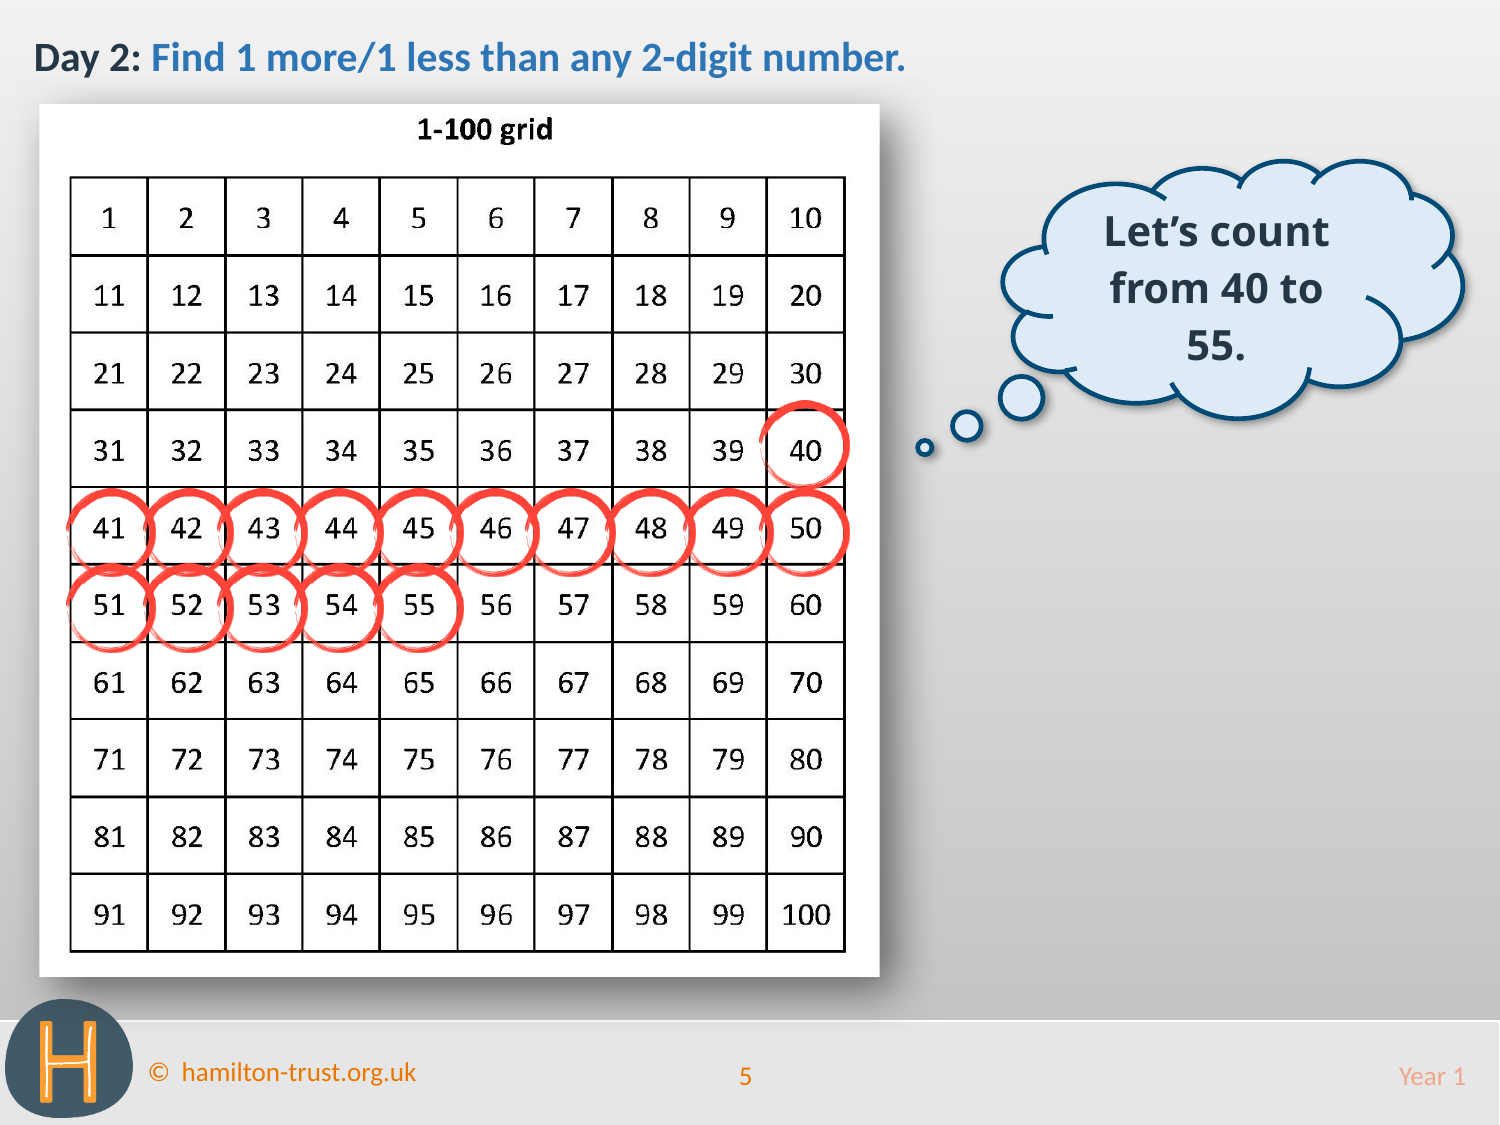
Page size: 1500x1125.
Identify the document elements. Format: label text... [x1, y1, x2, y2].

slide_number 5 [686, 1044, 805, 1105]
text_box Day 2: Find 1 more/1 less than any 2-digit number. [19, 22, 1485, 88]
picture [5, 999, 133, 1118]
picture [39, 103, 880, 977]
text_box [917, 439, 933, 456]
text_box Let’s count from 40 to 55. [999, 375, 1044, 420]
footer Year 1 [870, 1044, 1482, 1105]
text_box Let’s count from 40 to 55. [952, 411, 982, 441]
text_box Let’s count from 40 to 55. [1002, 160, 1464, 420]
